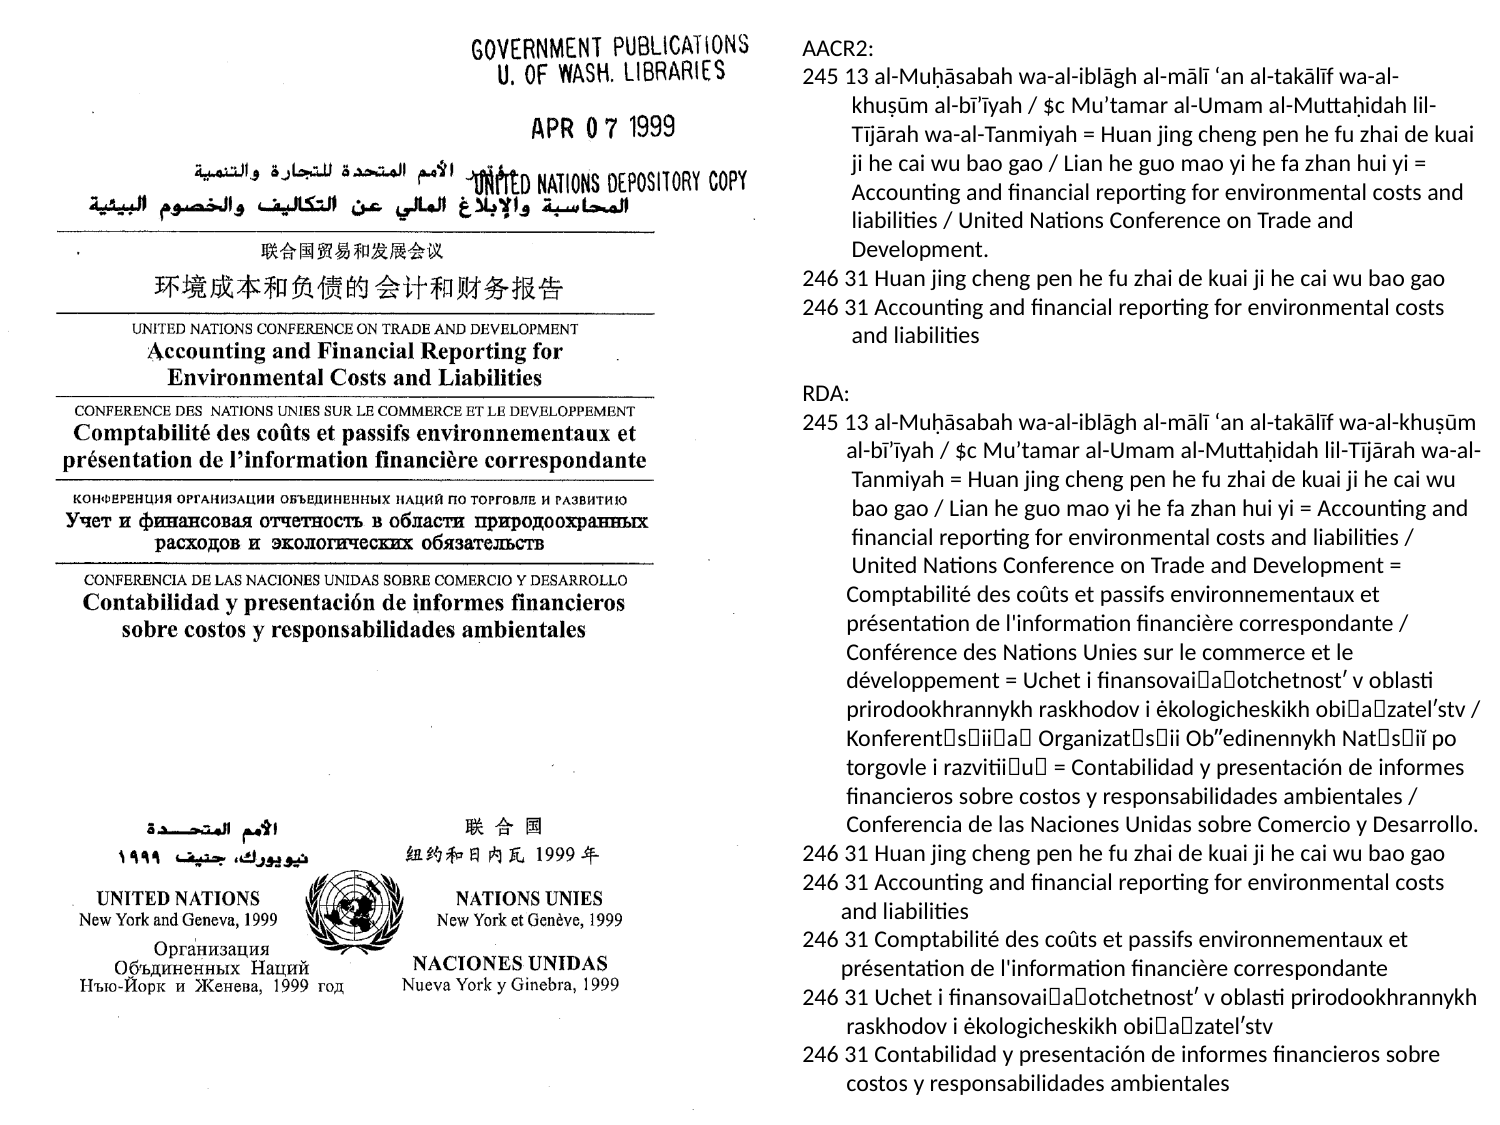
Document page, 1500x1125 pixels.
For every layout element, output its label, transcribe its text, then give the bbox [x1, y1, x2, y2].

text_box AACR2: 245 13 al-Muḥāsabah wa-al-iblāgh al-mālī ʻan al-takālīf wa-al- khuṣūm al-bīʼīyah / $c Muʼtamar al-Umam al-Muttaḥidah lil- Tījārah wa-al-Tanmiyah = Huan jing cheng pen he fu zhai de kuai ji he cai wu bao gao / Lian he guo mao yi he fa zhan hui yi = Accounting and financial reporting for environmental costs and liabilities / United Nations Conference on Trade and Development. 246 31 Huan jing cheng pen he fu zhai de kuai ji he cai wu bao gao 246 31 Accounting and financial reporting for environmental costs and liabilities RDA: 245 13 al-Muḥāsabah wa-al-iblāgh al-mālī ʻan al-takālīf wa-al-khuṣūm al-bīʼīyah / $c Muʼtamar al-Umam al-Muttaḥidah lil-Tījārah wa-al- Tanmiyah = Huan jing cheng pen he fu zhai de kuai ji he cai wu bao gao / Lian he guo mao yi he fa zhan hui yi = Accounting and financial reporting for environmental costs and liabilities / United Nations Conference on Trade and Development = Comptabilité des coûts et passifs environnementaux et présentation de l'information financière correspondante / Conférence des Nations Unies sur le commerce et le développement = Uchet i finansovaiaotchetnostʹ v oblasti prirodookhrannykh raskhodov i ėkologicheskikh obiazatelʹstv / Konferentsiia Organizatsii Obʺedinennykh Natsiĭ po torgovle i razvitiiu = Contabilidad y presentación de informes financieros sobre costos y responsabilidades ambientales / Conferencia de las Naciones Unidas sobre Comercio y Desarrollo. 246 31 Huan jing cheng pen he fu zhai de kuai ji he cai wu bao gao 246 31 Accounting and financial reporting for environmental costs and liabilities 246 31 Comptabilité des coûts et passifs environnementaux et présentation de l'information financière correspondante 246 31 Uchet i finansovaiaotchetnostʹ v oblasti prirodookhrannykh raskhodov i ėkologicheskikh obiazatelʹstv 246 31 Contabilidad y presentación de informes financieros sobre costos y responsabilidades ambientales [791, 24, 1500, 1125]
picture [0, 0, 788, 1125]
